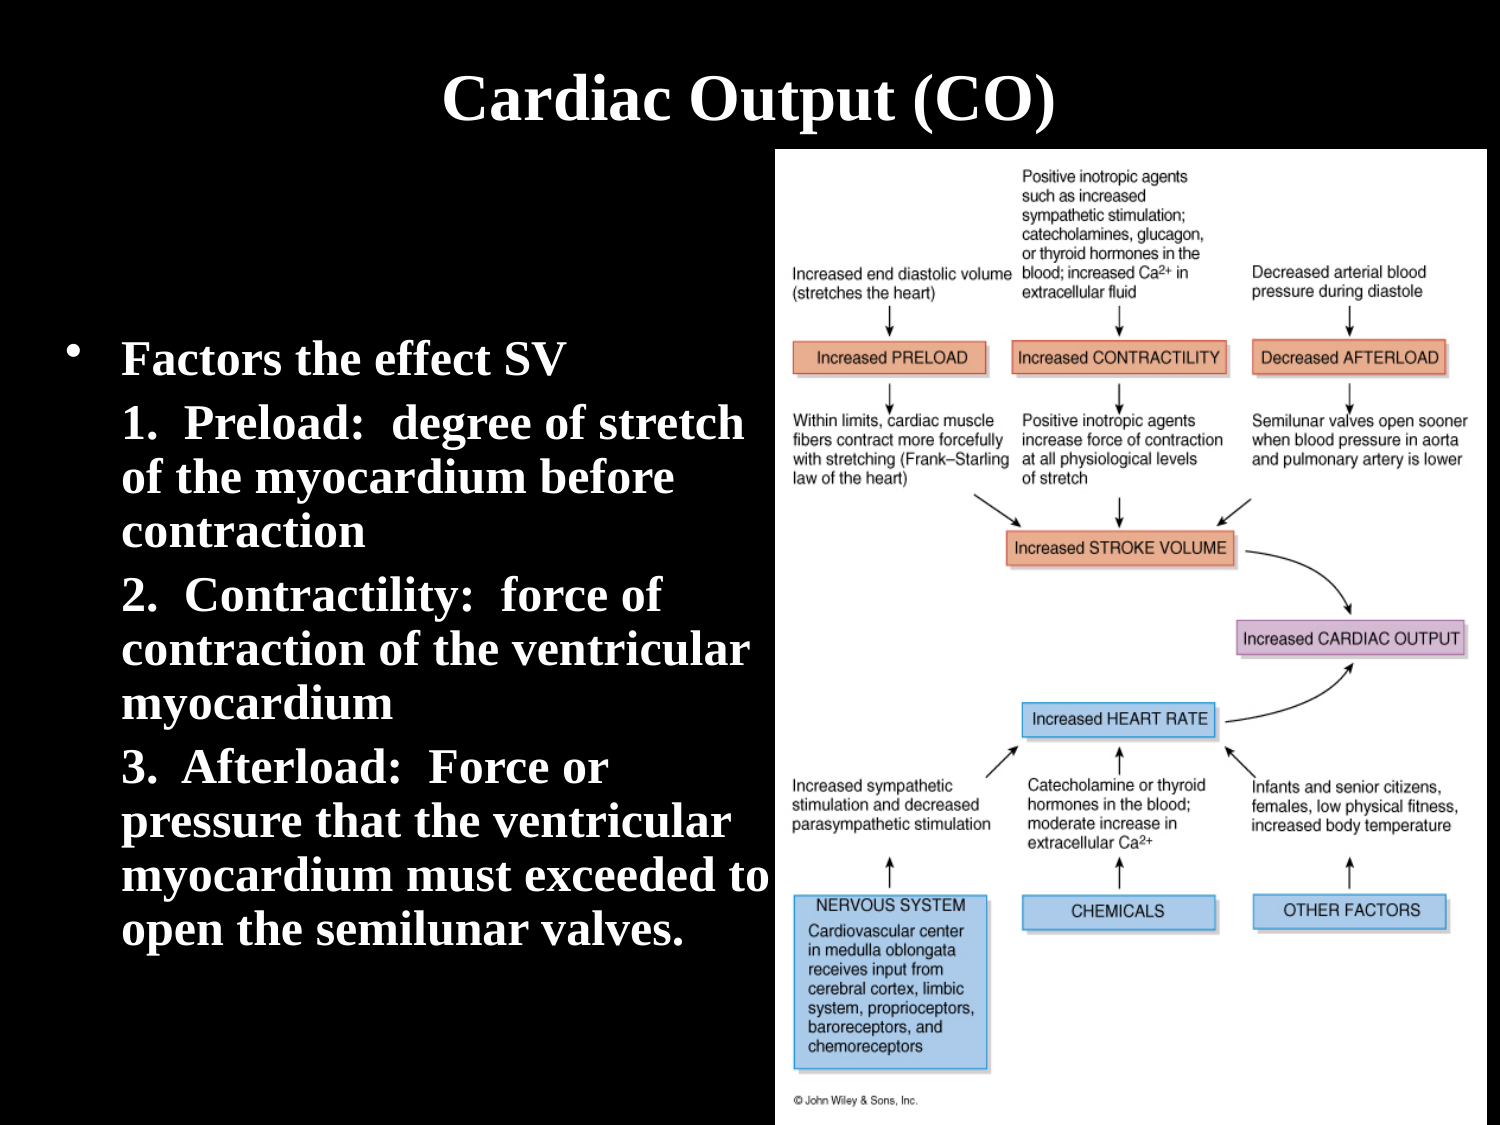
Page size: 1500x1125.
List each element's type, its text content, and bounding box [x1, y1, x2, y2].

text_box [775, 149, 1487, 1125]
title Cardiac Output (CO) [112, 37, 1388, 151]
list Factors the effect SV 1. Preload: degree of stretch of the myocardium before contraction 2. Contractility: force of contraction of the ventricular myocardium 3. Afterload: Force or pressure that the ventricular myocardium must exceeded to open the semilunar valves. [49, 324, 770, 1001]
